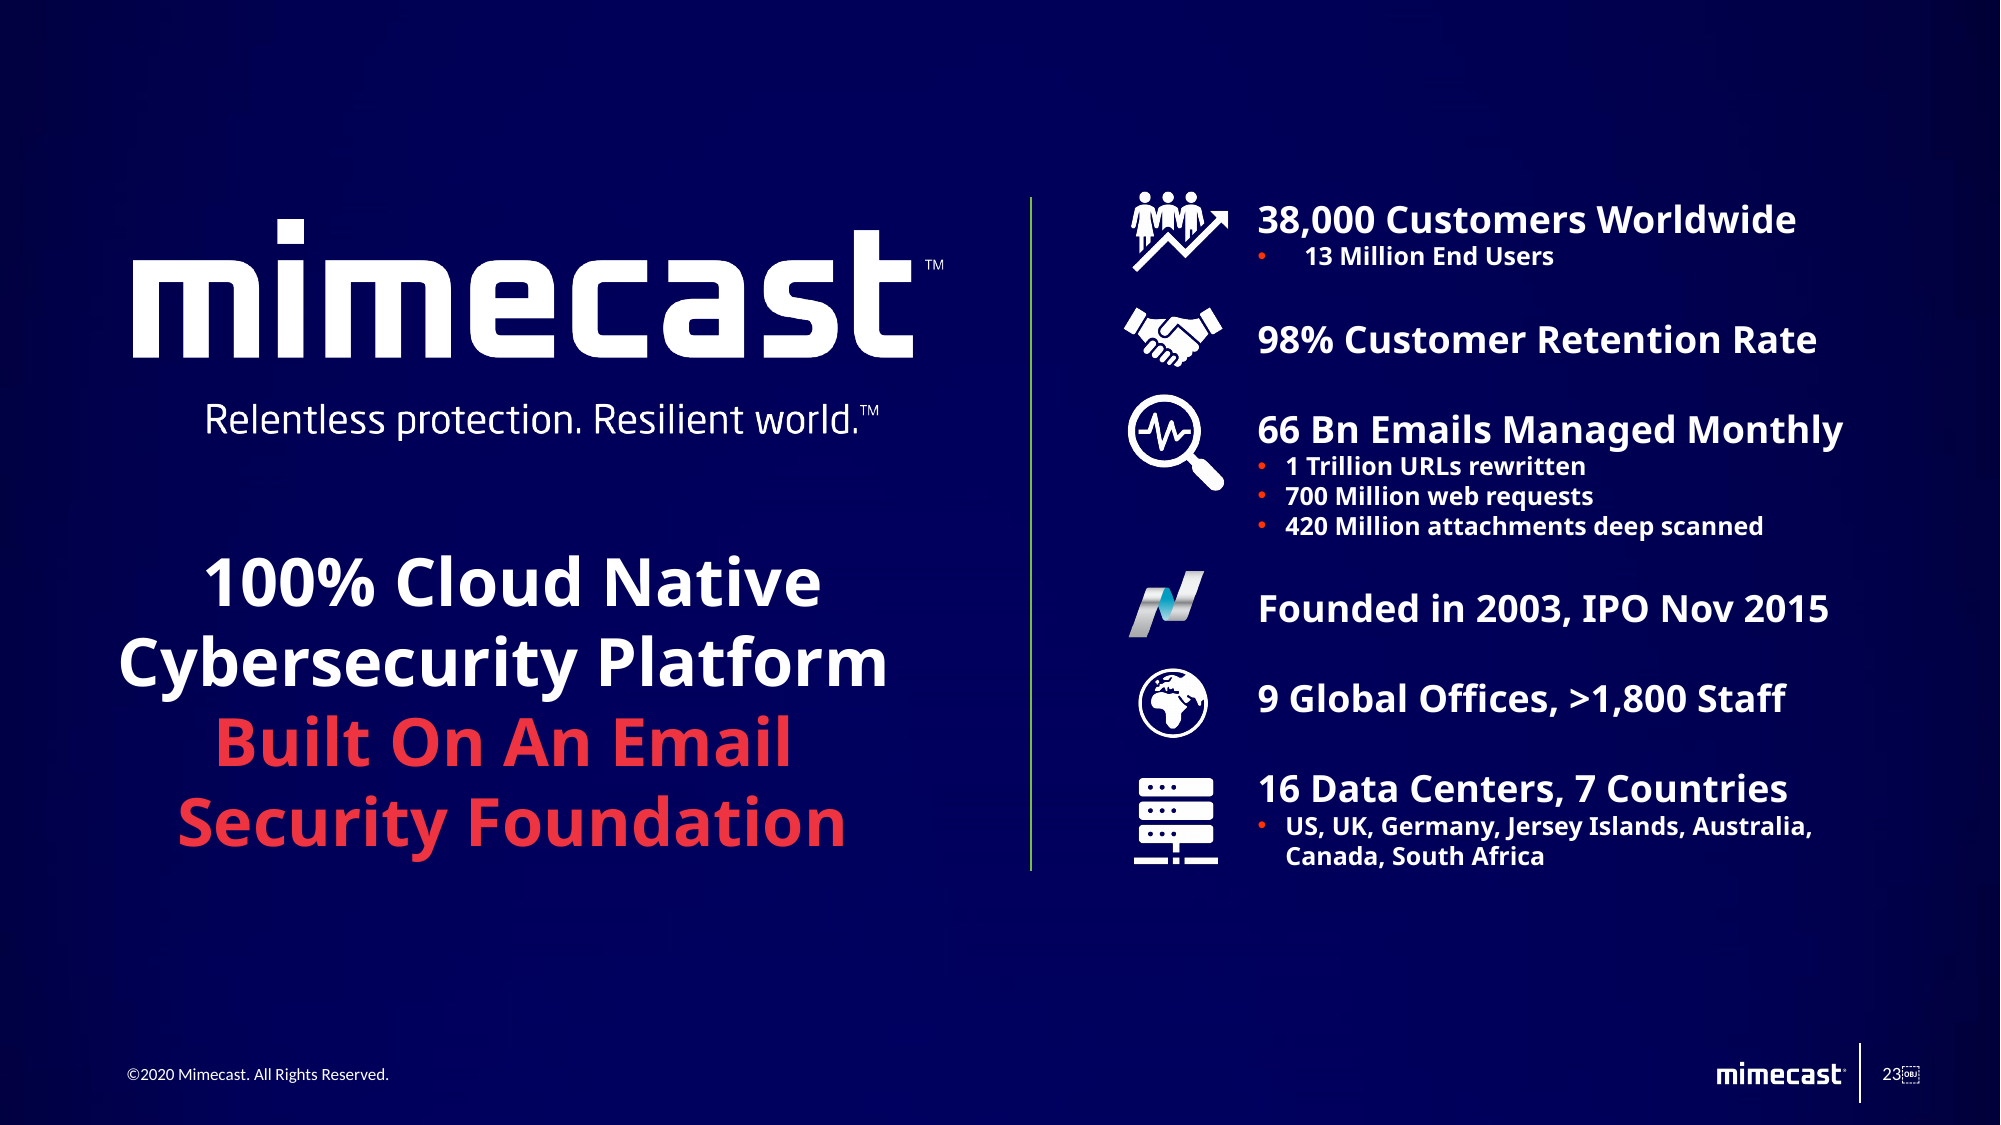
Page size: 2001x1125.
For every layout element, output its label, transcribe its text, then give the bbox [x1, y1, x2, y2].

text_box 100% Cloud Native Cybersecurity Platform Built On An Email Security Foundation [64, 532, 962, 912]
text_box 38,000 Customers Worldwide 13 Million End Users 98% Customer Retention Rate 66 Bn Emails Managed Monthly 1 Trillion URLs rewritten 700 Million web requests 420 Million attachments deep scanned Founded in 2003, IPO Nov 2015 9 Global Offices, >1,800 Staff 16 Data Centers, 7 Countries US, UK, Germany, Jersey Islands, Australia, Canada, South Africa [1242, 205, 1974, 861]
picture [0, 0, 2000, 1125]
